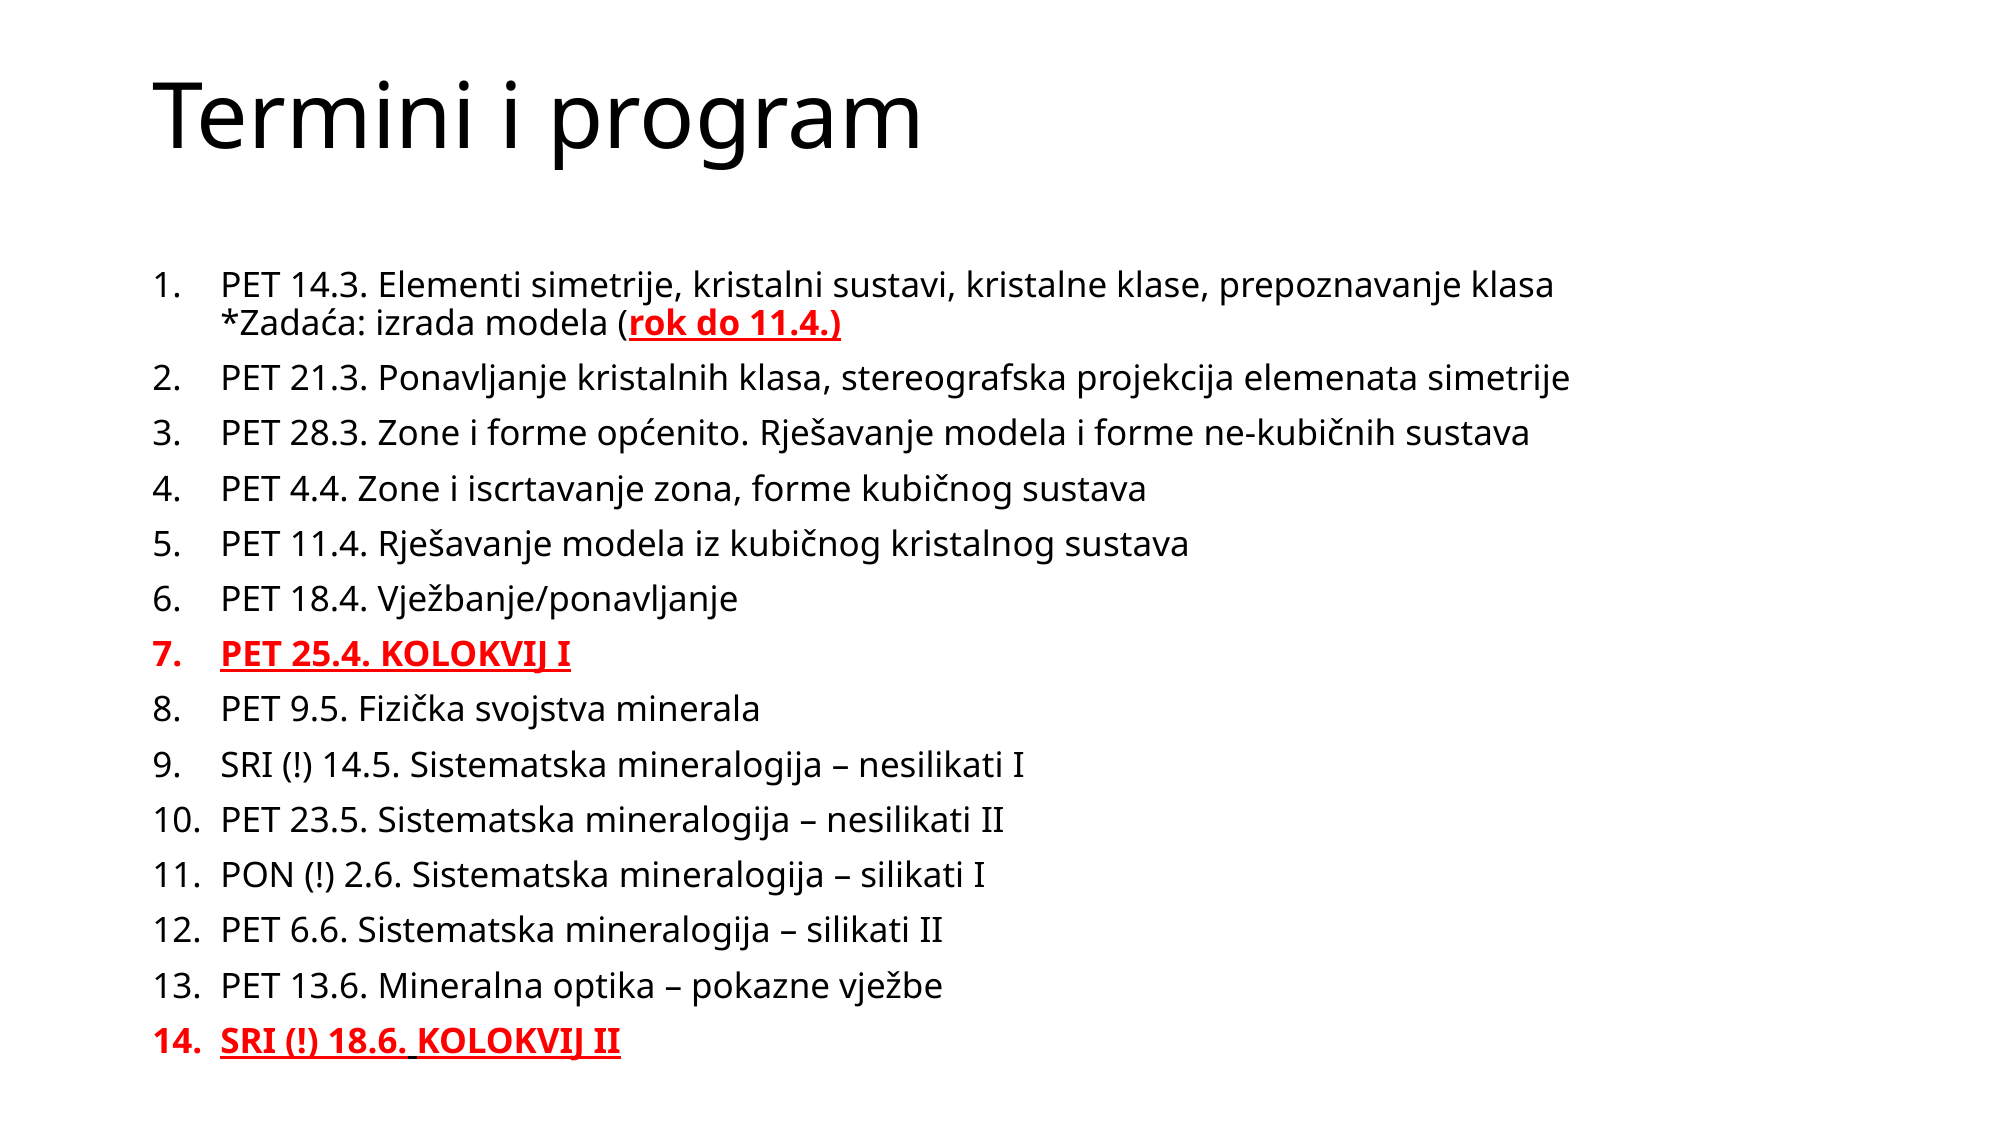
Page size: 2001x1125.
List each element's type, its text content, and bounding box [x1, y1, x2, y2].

title Termini i program [137, 9, 1863, 228]
list PET 14.3. Elementi simetrije, kristalni sustavi, kristalne klase, prepoznavanje klasa *Zadaća: izrada modela (rok do 11.4.) PET 21.3. Ponavljanje kristalnih klasa, stereografska projekcija elemenata simetrije PET 28.3. Zone i forme općenito. Rješavanje modela i forme ne-kubičnih sustava PET 4.4. Zone i iscrtavanje zona, forme kubičnog sustava PET 11.4. Rješavanje modela iz kubičnog kristalnog sustava PET 18.4. Vježbanje/ponavljanje PET 25.4. KOLOKVIJ I PET 9.5. Fizička svojstva minerala SRI (!) 14.5. Sistematska mineralogija – nesilikati I PET 23.5. Sistematska mineralogija – nesilikati II PON (!) 2.6. Sistematska mineralogija – silikati I PET 6.6. Sistematska mineralogija – silikati II PET 13.6. Mineralna optika – pokazne vježbe SRI (!) 18.6. KOLOKVIJ II [137, 260, 1863, 1072]
